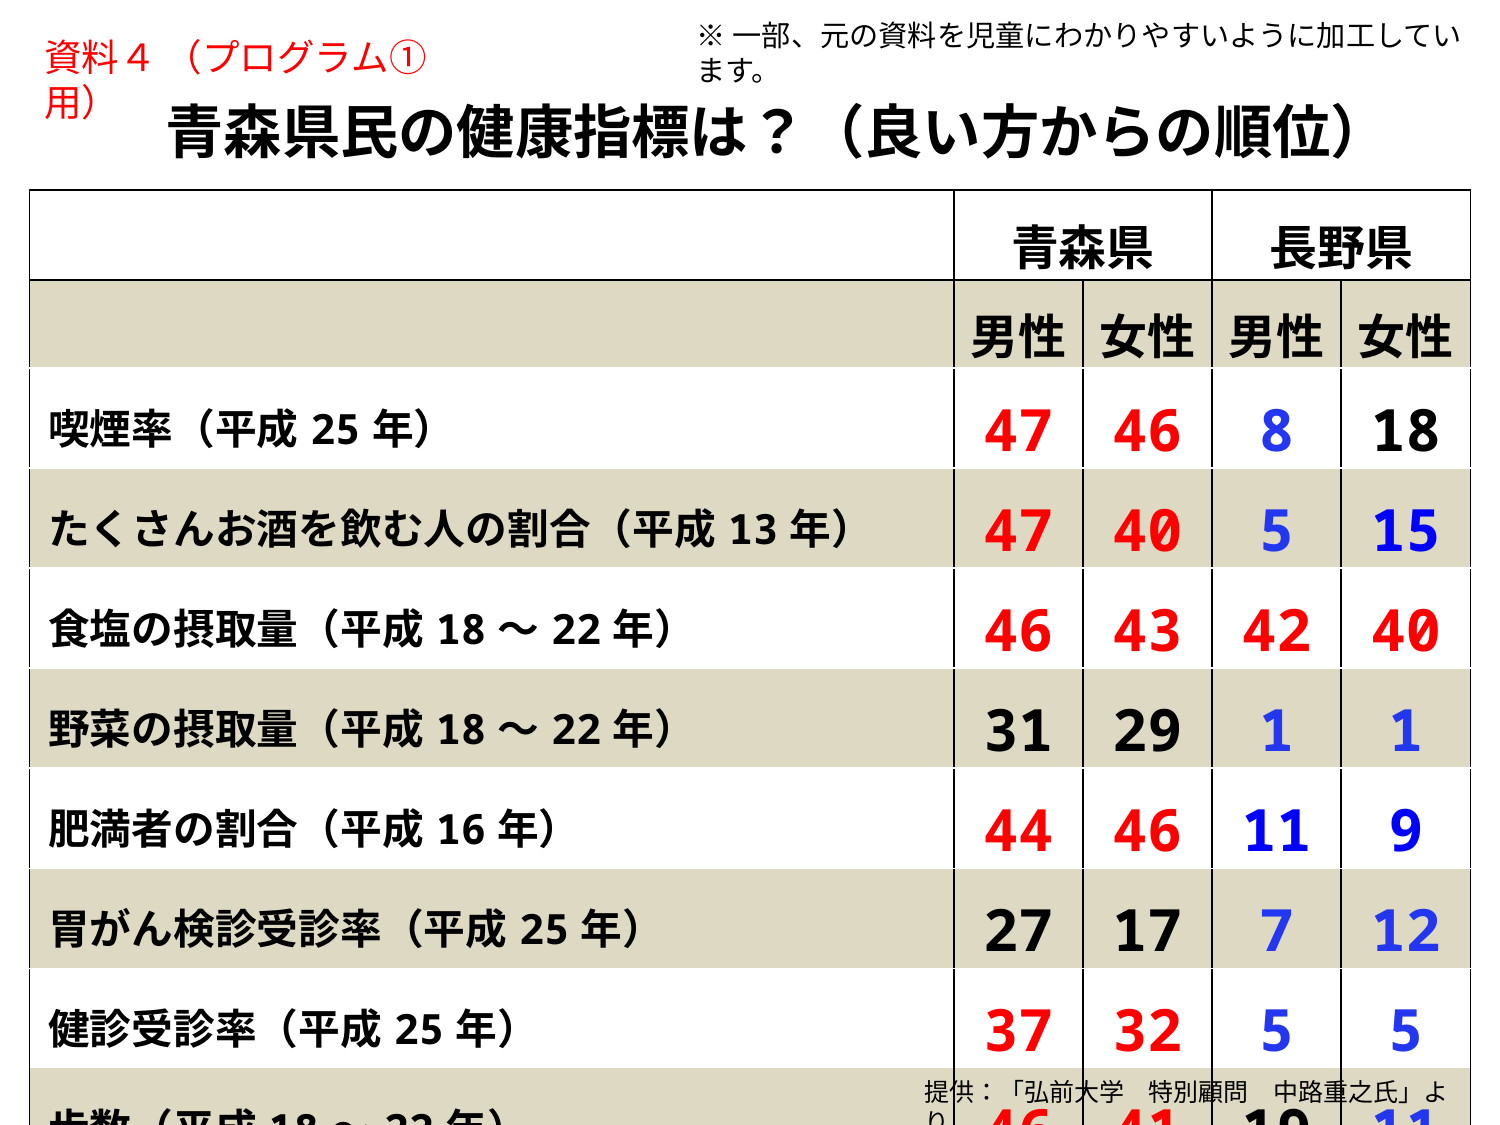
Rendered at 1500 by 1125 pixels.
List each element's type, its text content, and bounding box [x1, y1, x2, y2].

table_cell 43 [1084, 569, 1211, 667]
text_box ※一部、元の資料を児童にわかりやすいように加工しています。 [681, 9, 1497, 95]
table_cell 27 [955, 869, 1082, 968]
table_cell 1 [1342, 669, 1470, 767]
table_cell 17 [1084, 869, 1211, 968]
table_cell 5 [1213, 469, 1340, 567]
table_cell 47 [955, 469, 1082, 567]
table_cell 食塩の摂取量（平成18～22年） [30, 569, 953, 667]
table_cell 18 [1342, 369, 1470, 467]
table_cell 32 [1084, 969, 1211, 1068]
table_cell 40 [1084, 469, 1211, 567]
table_cell 8 [1213, 369, 1340, 467]
text_box 提供：「弘前大学 特別顧問 中路重之氏」より [909, 1068, 1471, 1125]
table_cell 7 [1213, 869, 1340, 968]
table_header 青森県 [955, 191, 1211, 279]
table_cell 29 [1084, 669, 1211, 767]
table_cell 9 [1342, 769, 1470, 868]
table_cell 42 [1213, 569, 1340, 667]
table_cell 胃がん検診受診率（平成25年） [30, 869, 953, 968]
table_cell 歩数（平成18～22年） [30, 1068, 909, 1125]
table_cell 31 [955, 669, 1082, 767]
table_cell 44 [955, 769, 1082, 868]
table_cell 1 [1213, 669, 1340, 767]
table_cell 男性 [1213, 281, 1340, 367]
table_cell 5 [1213, 969, 1340, 1068]
title 青森県民の健康指標は？（良い方からの順位） [82, 86, 1473, 173]
table_cell 女性 [1084, 281, 1211, 367]
table_header 長野県 [1213, 191, 1470, 279]
table_cell 12 [1342, 869, 1470, 968]
table_cell 野菜の摂取量（平成18～22年） [30, 669, 953, 767]
table_cell 男性 [955, 281, 1082, 367]
table_cell 11 [1213, 769, 1340, 868]
table_cell たくさんお酒を飲む人の割合（平成13年） [30, 469, 953, 567]
table_cell 5 [1342, 969, 1470, 1068]
table_cell 46 [1084, 769, 1211, 868]
table_cell 37 [955, 969, 1082, 1068]
text_box 資料４ （プログラム①用） [29, 26, 461, 132]
table_cell [30, 281, 953, 367]
table_cell 女性 [1342, 281, 1470, 367]
table_cell 47 [955, 369, 1082, 467]
table_cell 40 [1342, 569, 1470, 667]
table_cell 46 [1084, 369, 1211, 467]
table_cell 15 [1342, 469, 1470, 567]
table_cell 46 [955, 569, 1082, 667]
table_cell 肥満者の割合（平成16年） [30, 769, 953, 868]
table_header [30, 191, 953, 279]
table_cell 喫煙率（平成25年） [30, 369, 953, 467]
table_cell 健診受診率（平成25年） [30, 969, 953, 1068]
